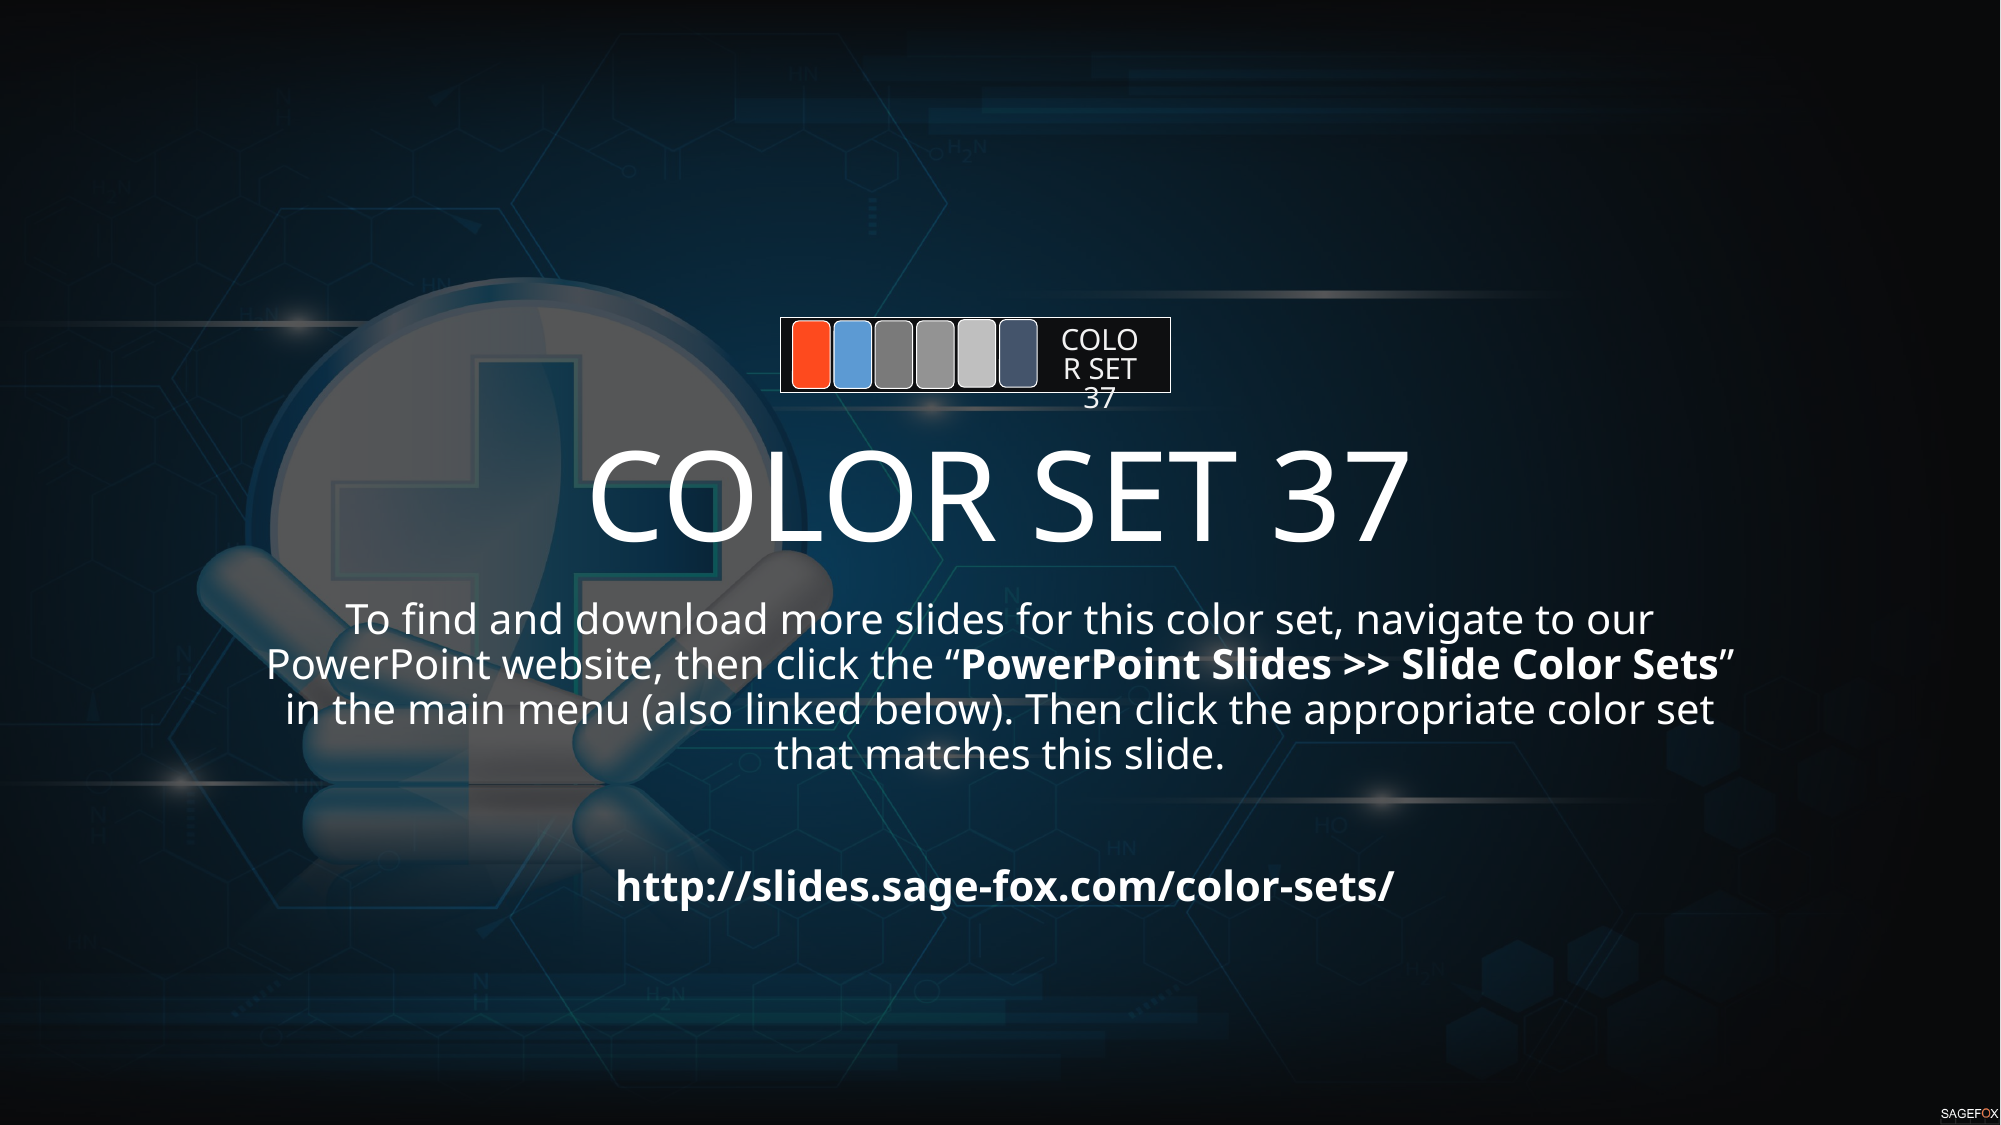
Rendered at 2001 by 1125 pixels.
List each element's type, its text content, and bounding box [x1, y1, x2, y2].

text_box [780, 317, 1171, 395]
picture [1940, 0, 2001, 1125]
subtitle To find and download more slides for this color set, navigate to our PowerPoint website, then click the “PowerPoint Slides >> Slide Color Sets” in the main menu (also linked below). Then click the appropriate color set that matches this slide. http://slides.sage-fox.com/color-sets/ [249, 590, 1750, 863]
title COLOR SET 37 [249, 184, 1750, 576]
